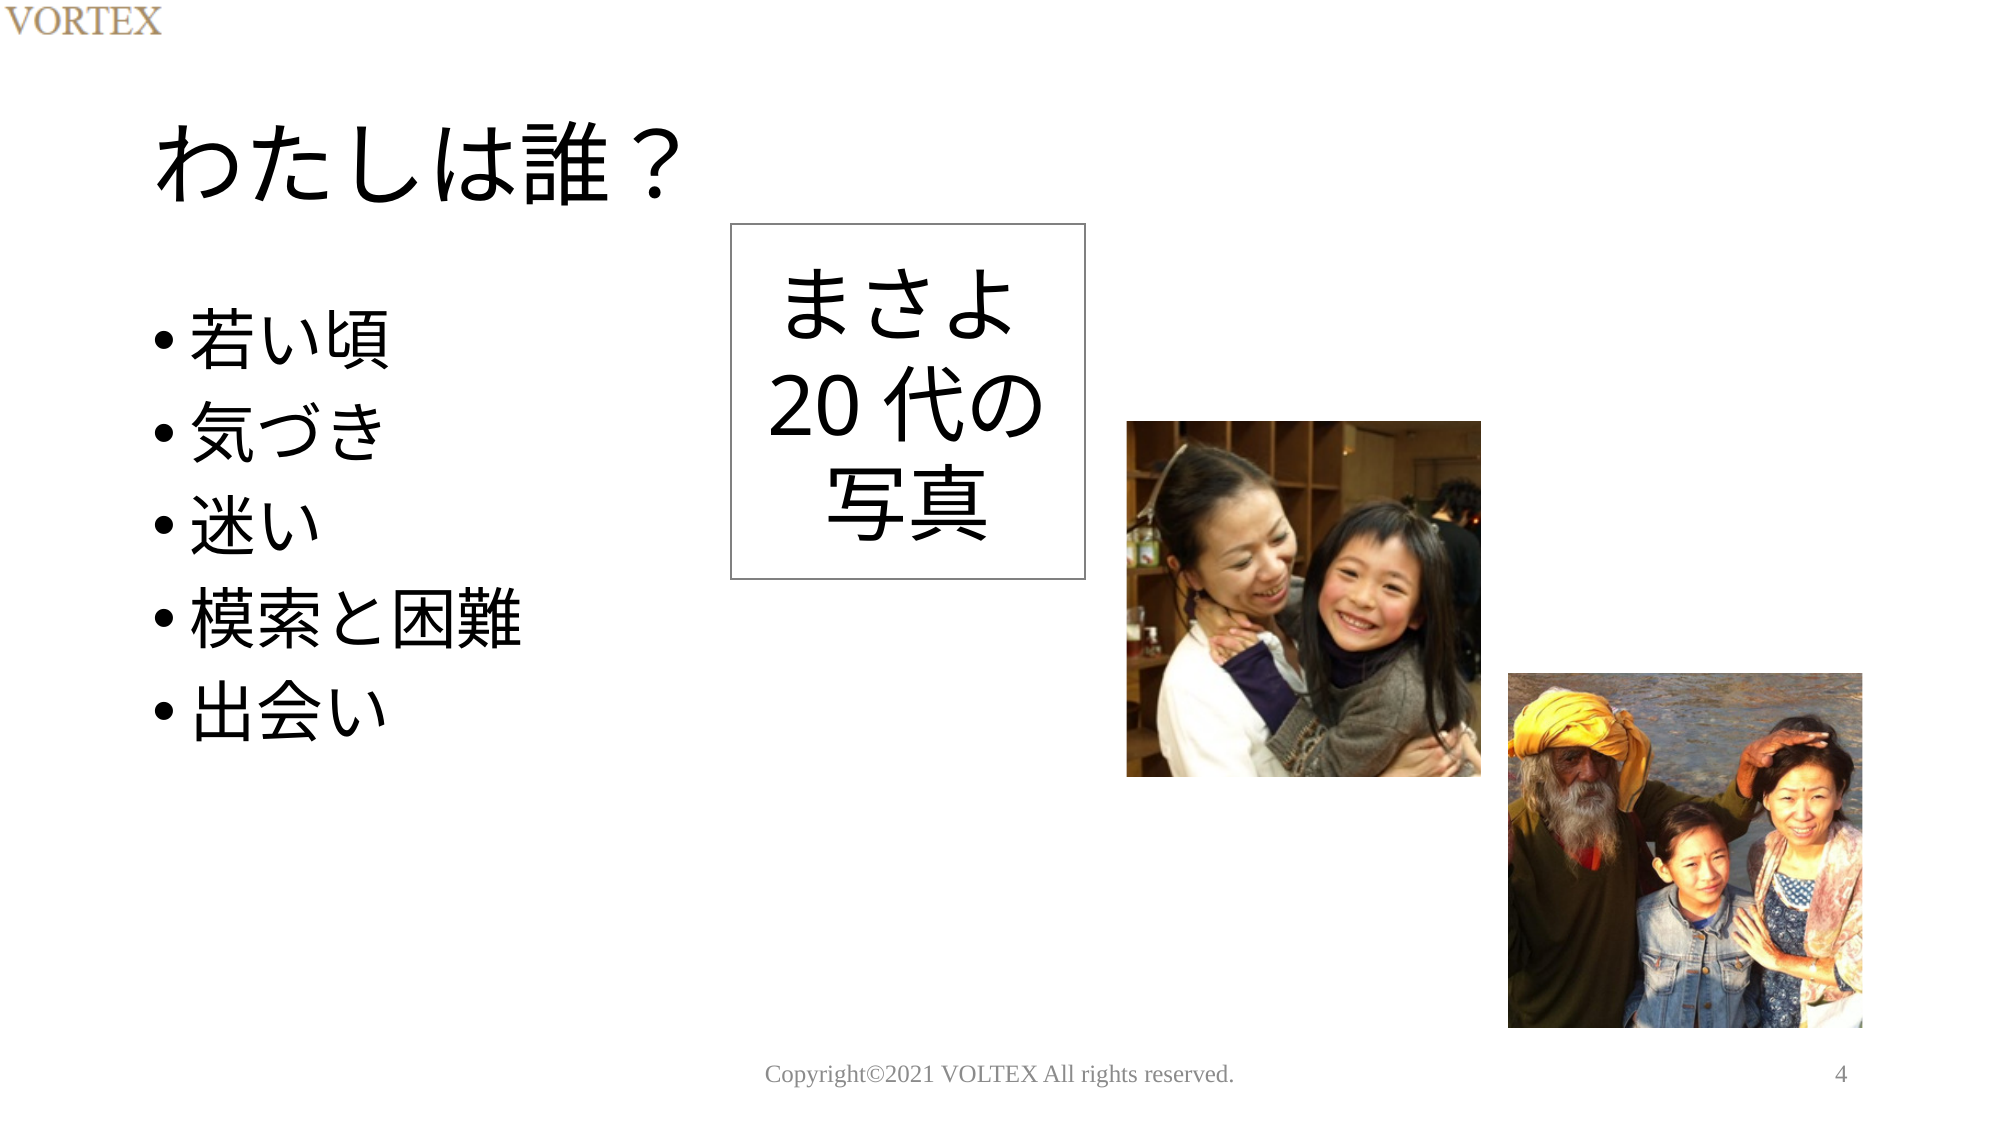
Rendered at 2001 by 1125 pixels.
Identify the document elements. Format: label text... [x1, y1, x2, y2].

picture [1508, 673, 1863, 1028]
picture [1126, 421, 1481, 777]
text_box まさよ20代の写真 [730, 223, 1086, 580]
list 若い頃 気づき 迷い 模索と困難 出会い [137, 299, 1863, 1014]
picture [0, 0, 168, 43]
slide_number 4 [1412, 1042, 1863, 1103]
footer Copyright©2021 VOLTEX All rights reserved. [662, 1042, 1338, 1103]
title わたしは誰？ [137, 59, 1863, 278]
